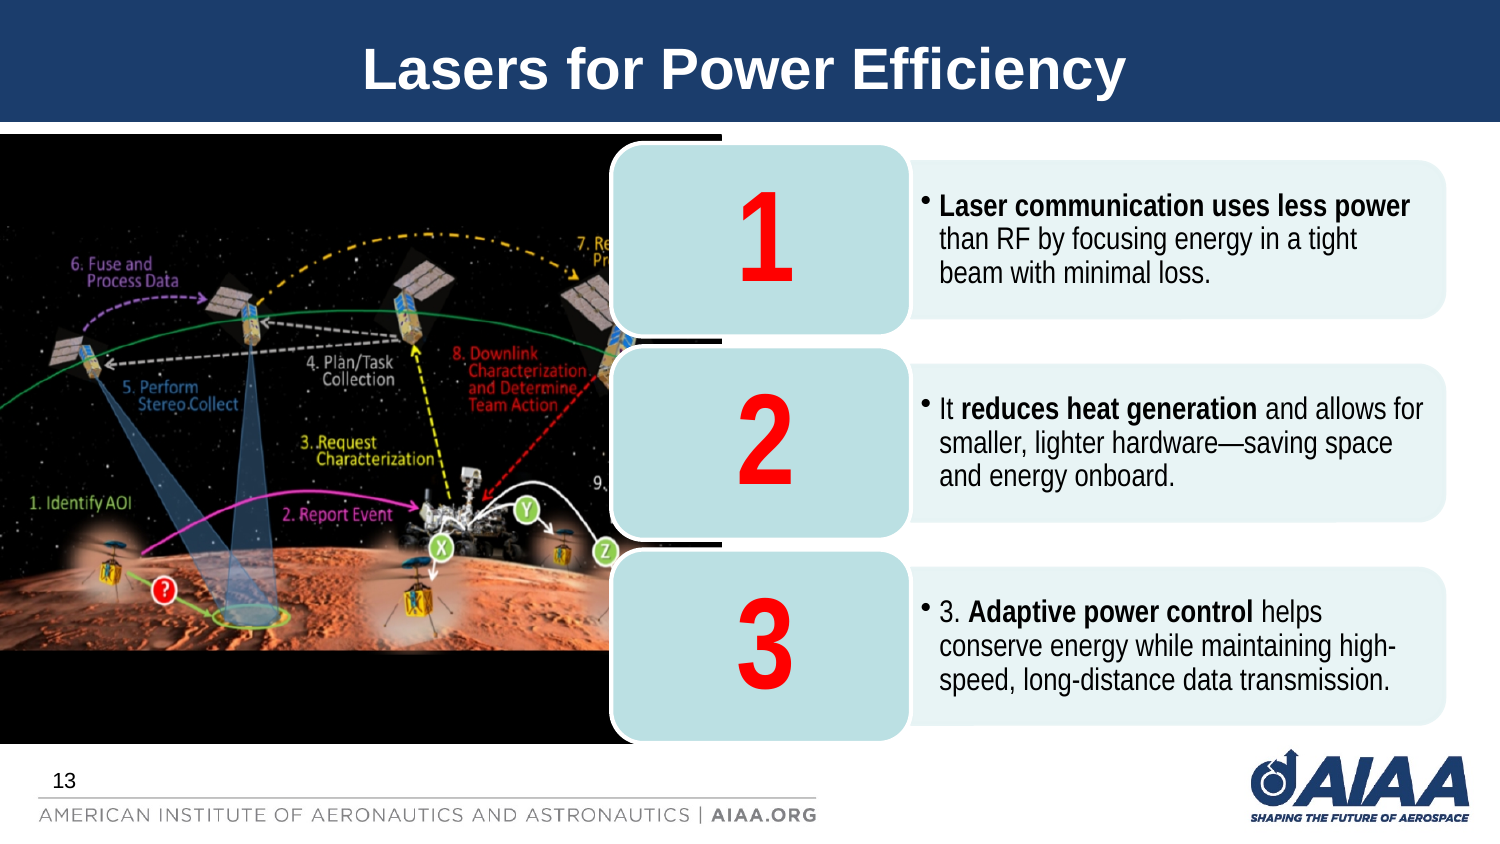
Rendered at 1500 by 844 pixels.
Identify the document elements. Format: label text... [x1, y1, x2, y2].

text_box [610, 142, 1445, 744]
title Lasers for Power Efficiency [0, 23, 1500, 109]
picture [0, 122, 1500, 844]
slide_number 13 [37, 759, 188, 788]
